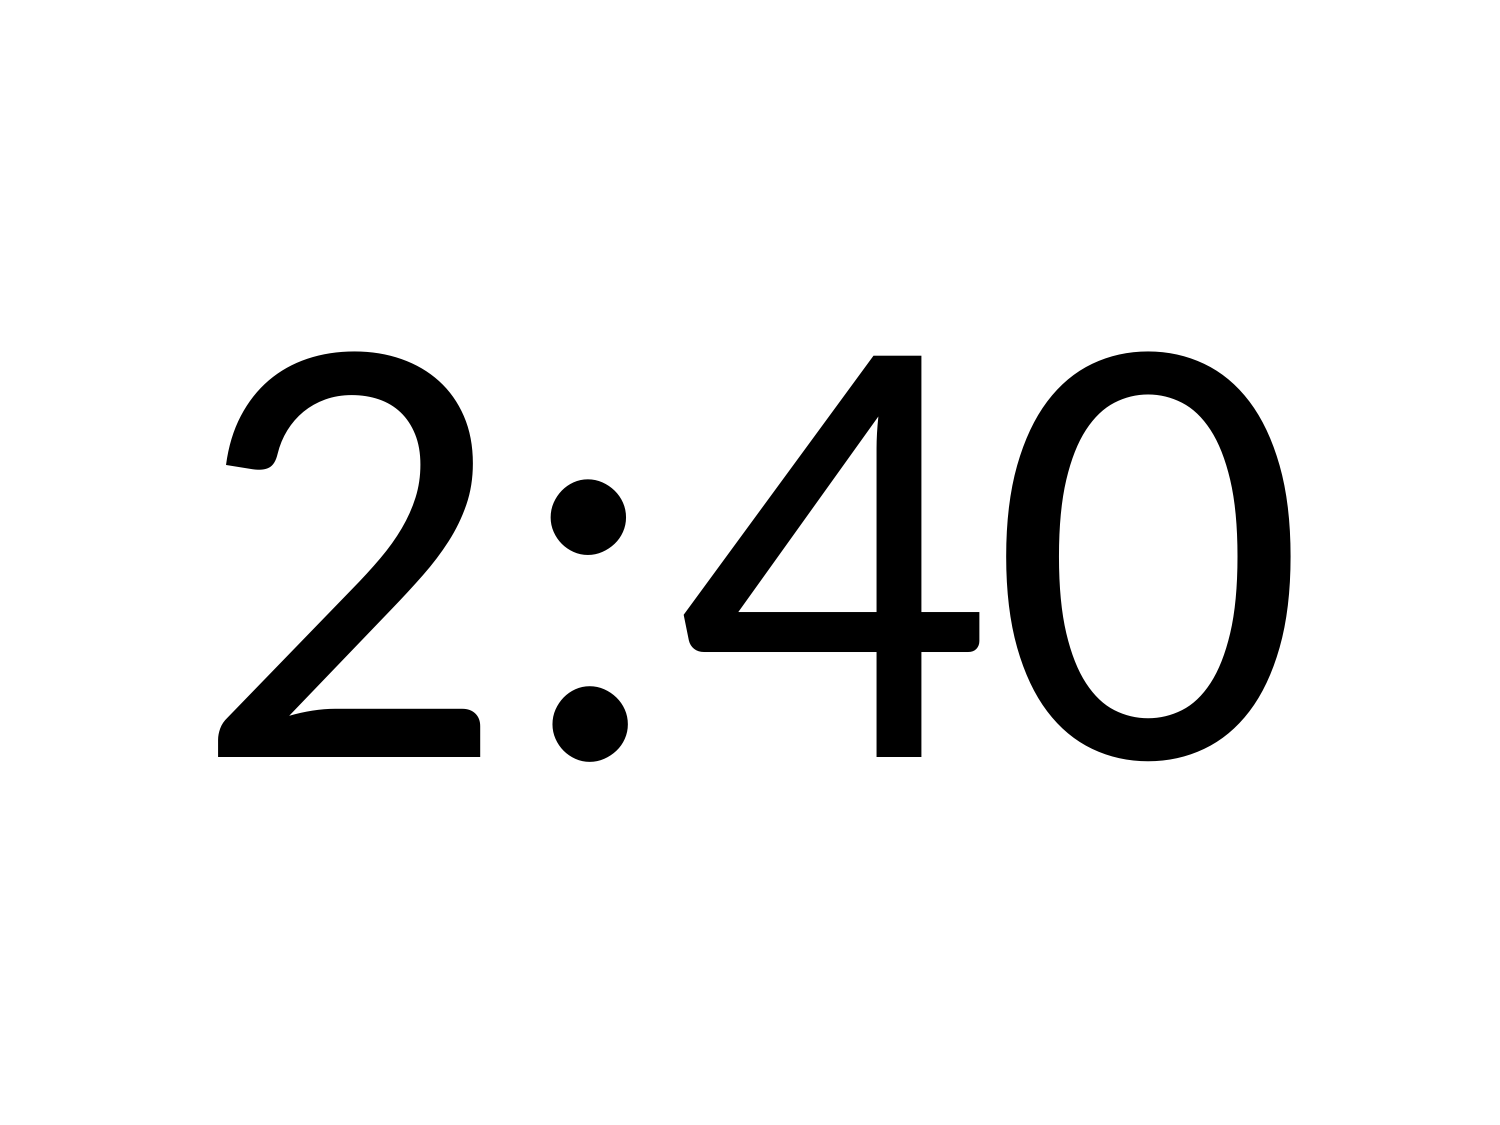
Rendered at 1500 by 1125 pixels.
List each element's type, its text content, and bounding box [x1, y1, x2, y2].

text_box 2:40 [112, 125, 1388, 941]
